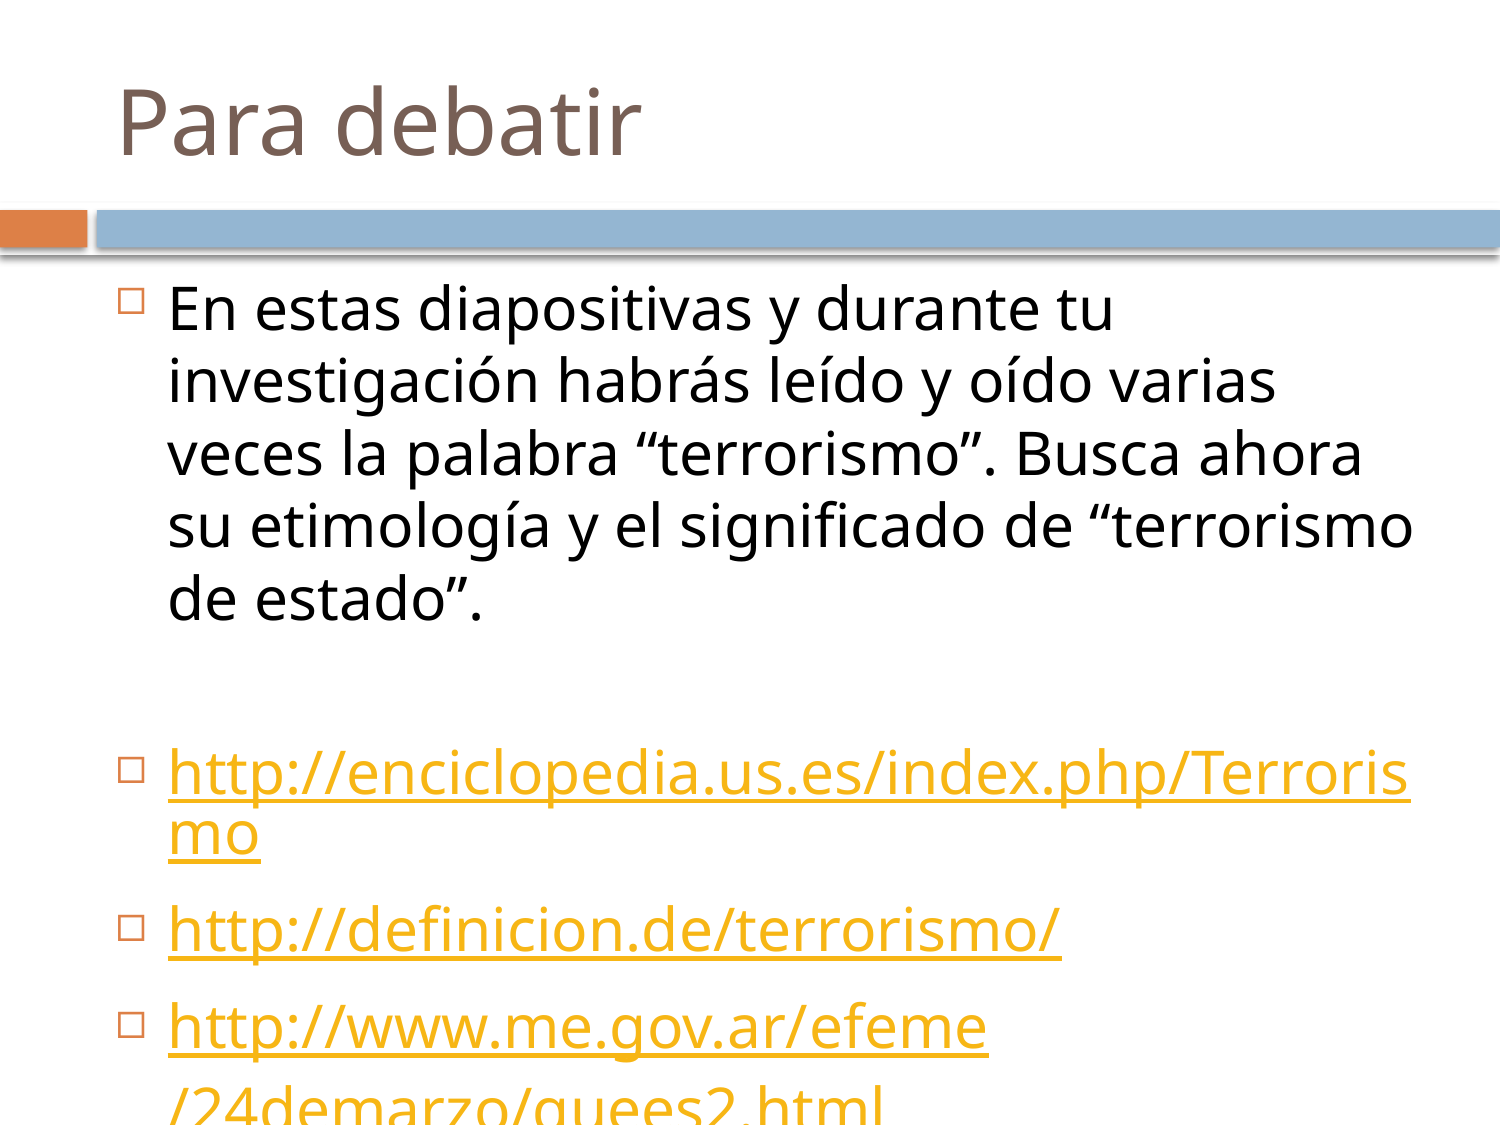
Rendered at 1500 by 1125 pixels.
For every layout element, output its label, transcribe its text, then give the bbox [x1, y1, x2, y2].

title Para debatir [100, 37, 1438, 200]
list En estas diapositivas y durante tu investigación habrás leído y oído varias veces la palabra “terrorismo”. Busca ahora su etimología y el significado de “terrorismo de estado”. http://enciclopedia.us.es/index.php/Terrorismo http://definicion.de/terrorismo/ http://www.me.gov.ar/efeme/24demarzo/quees2.html [100, 262, 1438, 1000]
